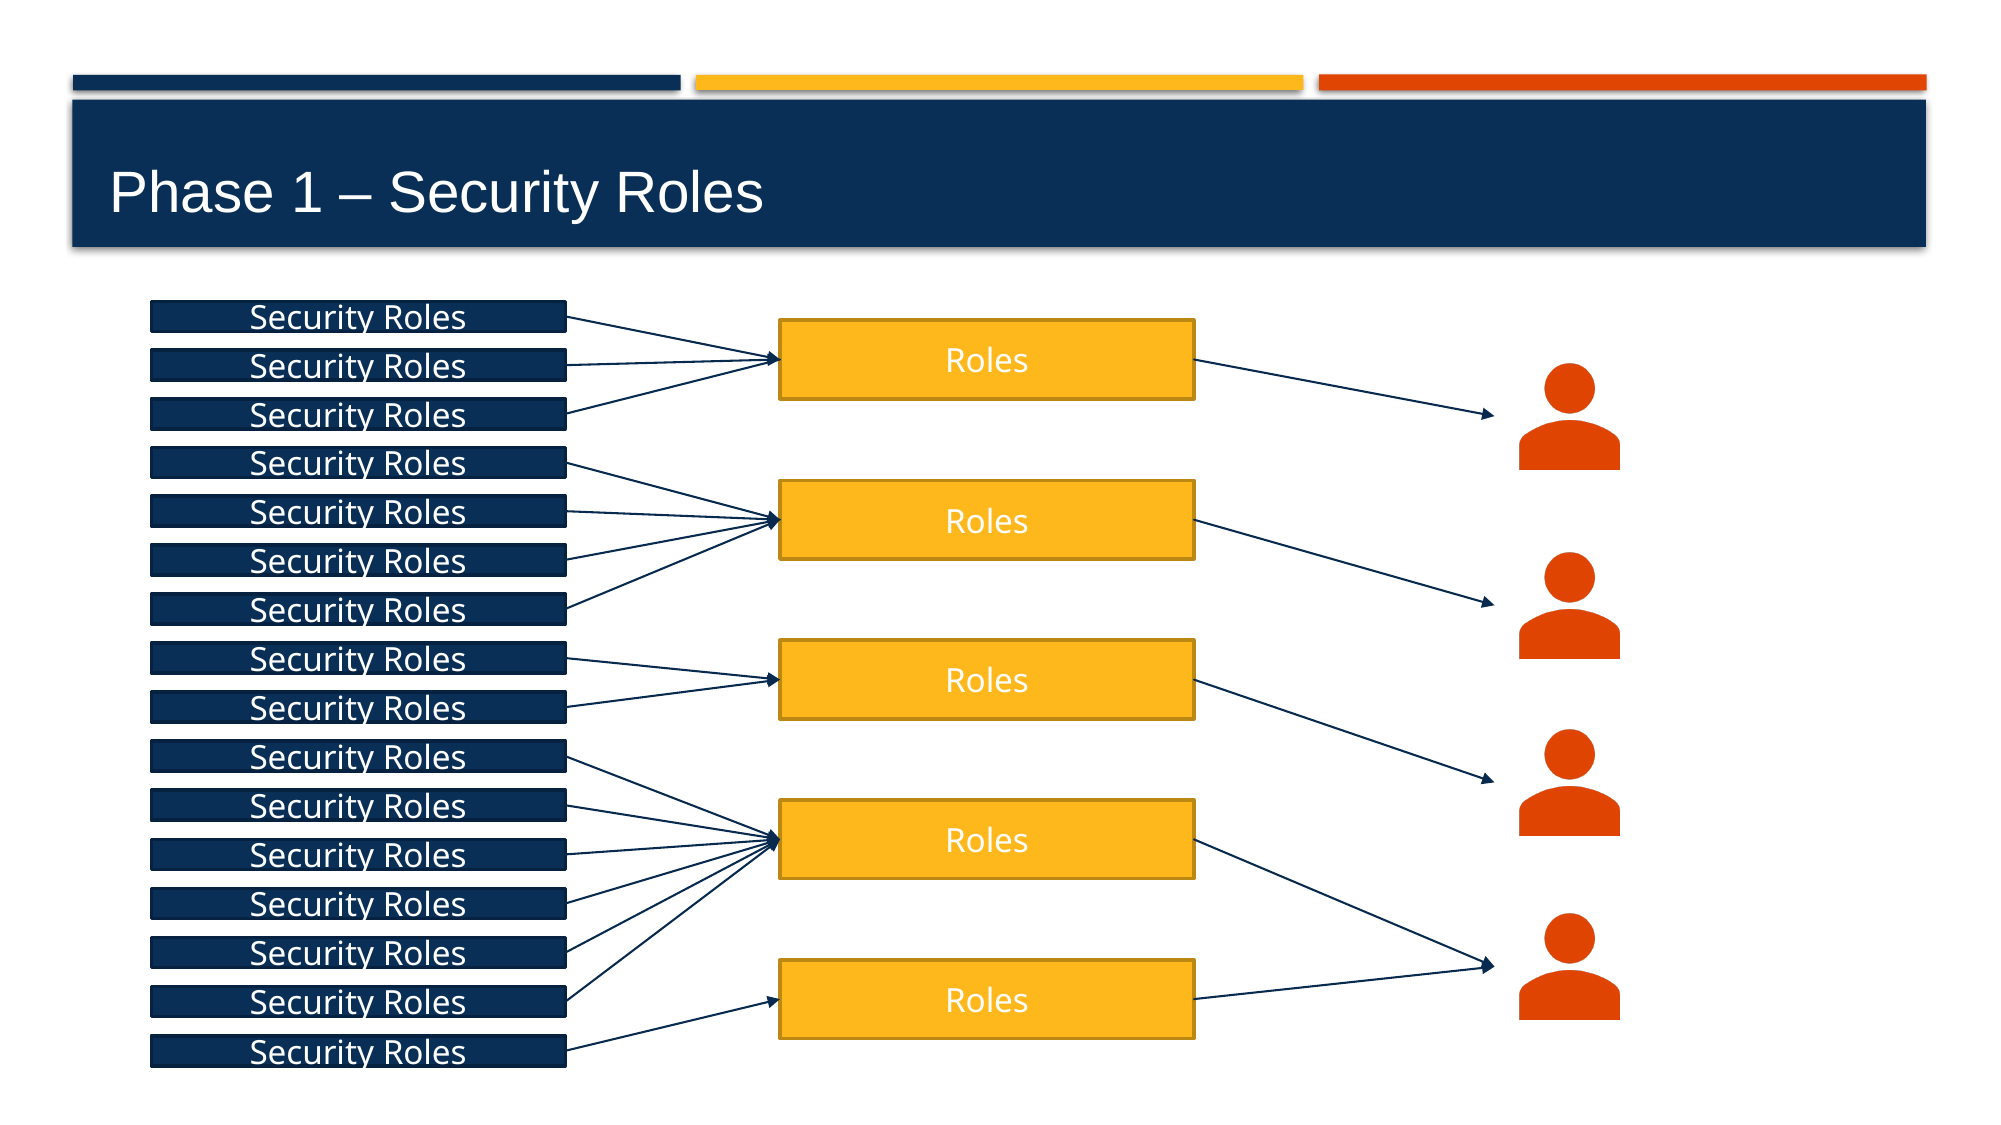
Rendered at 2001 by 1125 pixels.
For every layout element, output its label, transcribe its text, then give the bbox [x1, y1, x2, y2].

picture [1493, 529, 1645, 681]
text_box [1193, 679, 1495, 783]
text_box Roles [784, 318, 1196, 401]
text_box Security Roles [150, 690, 567, 724]
picture [1493, 340, 1645, 492]
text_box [1193, 838, 1495, 965]
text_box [564, 755, 781, 804]
text_box Security Roles [150, 936, 559, 969]
text_box Security Roles [150, 446, 567, 479]
text_box Security Roles [150, 397, 567, 431]
text_box Security Roles [150, 739, 567, 773]
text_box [564, 315, 781, 358]
text_box Security Roles [150, 985, 559, 1018]
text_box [1193, 519, 1495, 606]
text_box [1193, 966, 1495, 1000]
text_box Security Roles [150, 543, 559, 577]
picture [1493, 891, 1645, 1043]
text_box Security Roles [150, 494, 559, 528]
text_box Security Roles [150, 300, 567, 333]
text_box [564, 838, 781, 997]
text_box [564, 804, 781, 837]
text_box Security Roles [150, 1034, 567, 1068]
text_box Security Roles [150, 838, 558, 871]
text_box Roles [785, 479, 1196, 561]
title Phase 1 – Security Roles [94, 119, 1904, 232]
text_box Roles [785, 798, 1196, 880]
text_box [564, 358, 781, 415]
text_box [564, 657, 781, 678]
text_box Security Roles [150, 348, 559, 382]
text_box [1193, 358, 1495, 417]
picture [1493, 706, 1645, 858]
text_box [564, 679, 781, 708]
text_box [564, 998, 781, 1052]
text_box Security Roles [150, 788, 559, 822]
text_box Security Roles [150, 592, 567, 626]
text_box Roles [778, 638, 1196, 721]
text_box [564, 519, 781, 610]
text_box Roles [785, 958, 1196, 1040]
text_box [564, 461, 781, 509]
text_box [564, 510, 781, 518]
text_box Security Roles [150, 887, 558, 920]
text_box Security Roles [150, 641, 567, 675]
